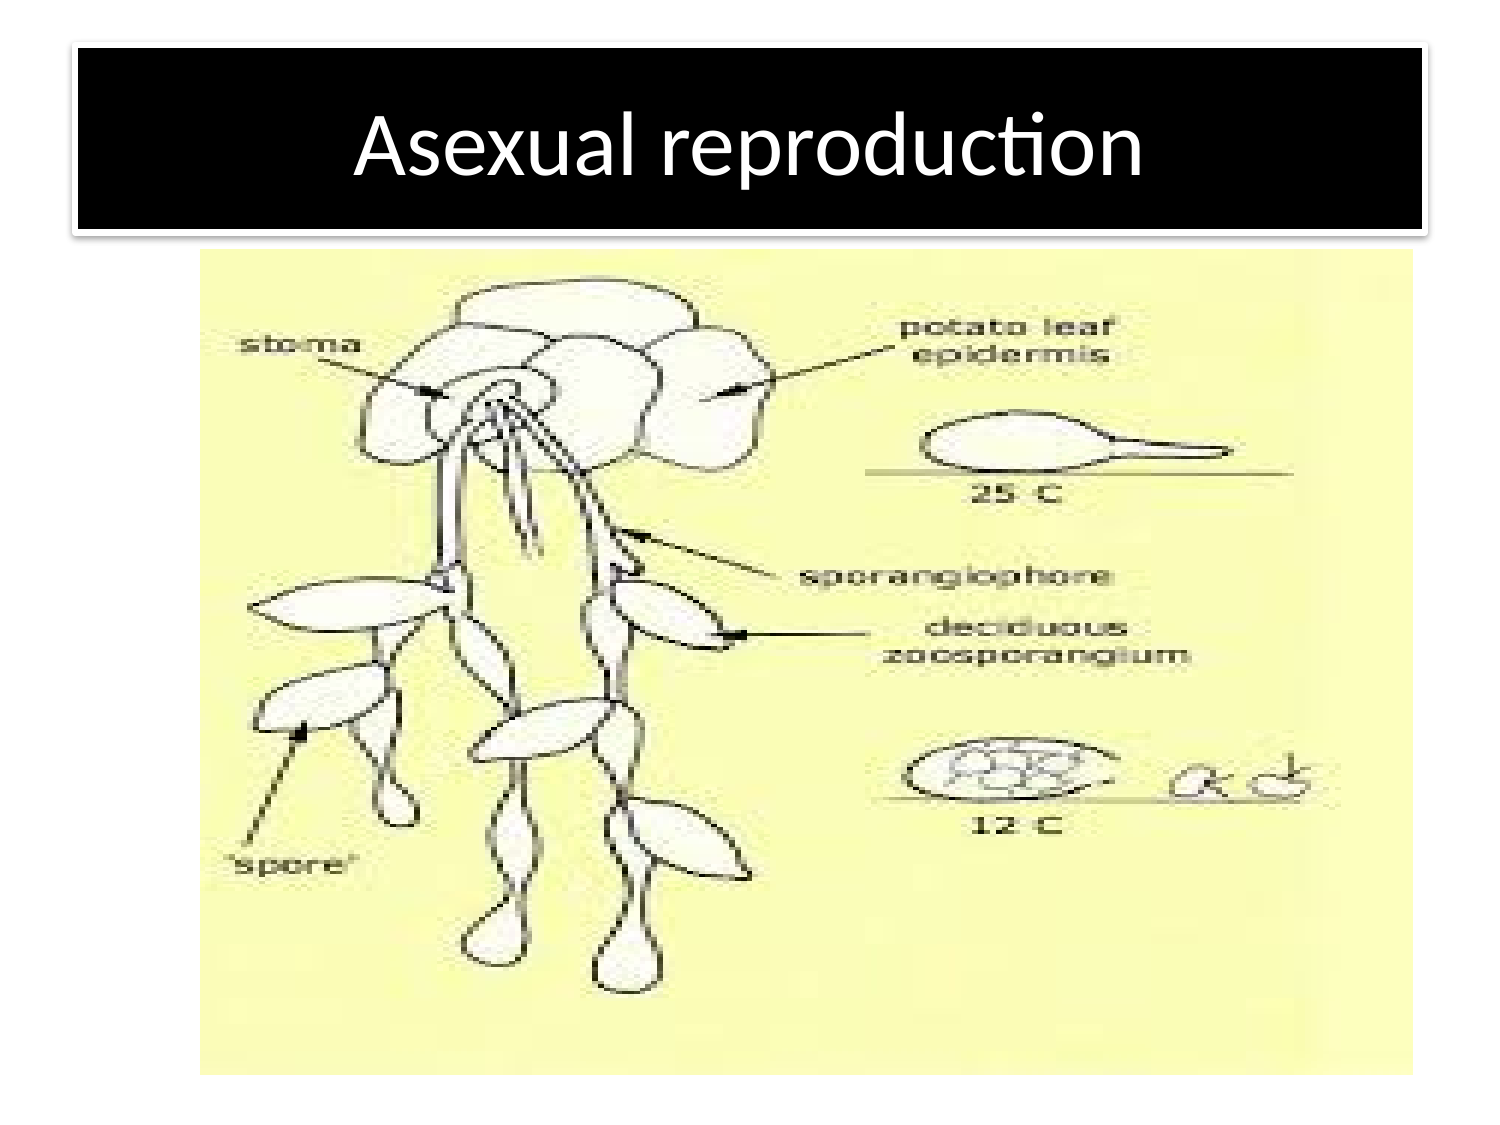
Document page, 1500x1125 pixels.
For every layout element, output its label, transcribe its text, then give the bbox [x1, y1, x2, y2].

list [199, 249, 1413, 1076]
title Asexual reproduction [72, 42, 1428, 236]
